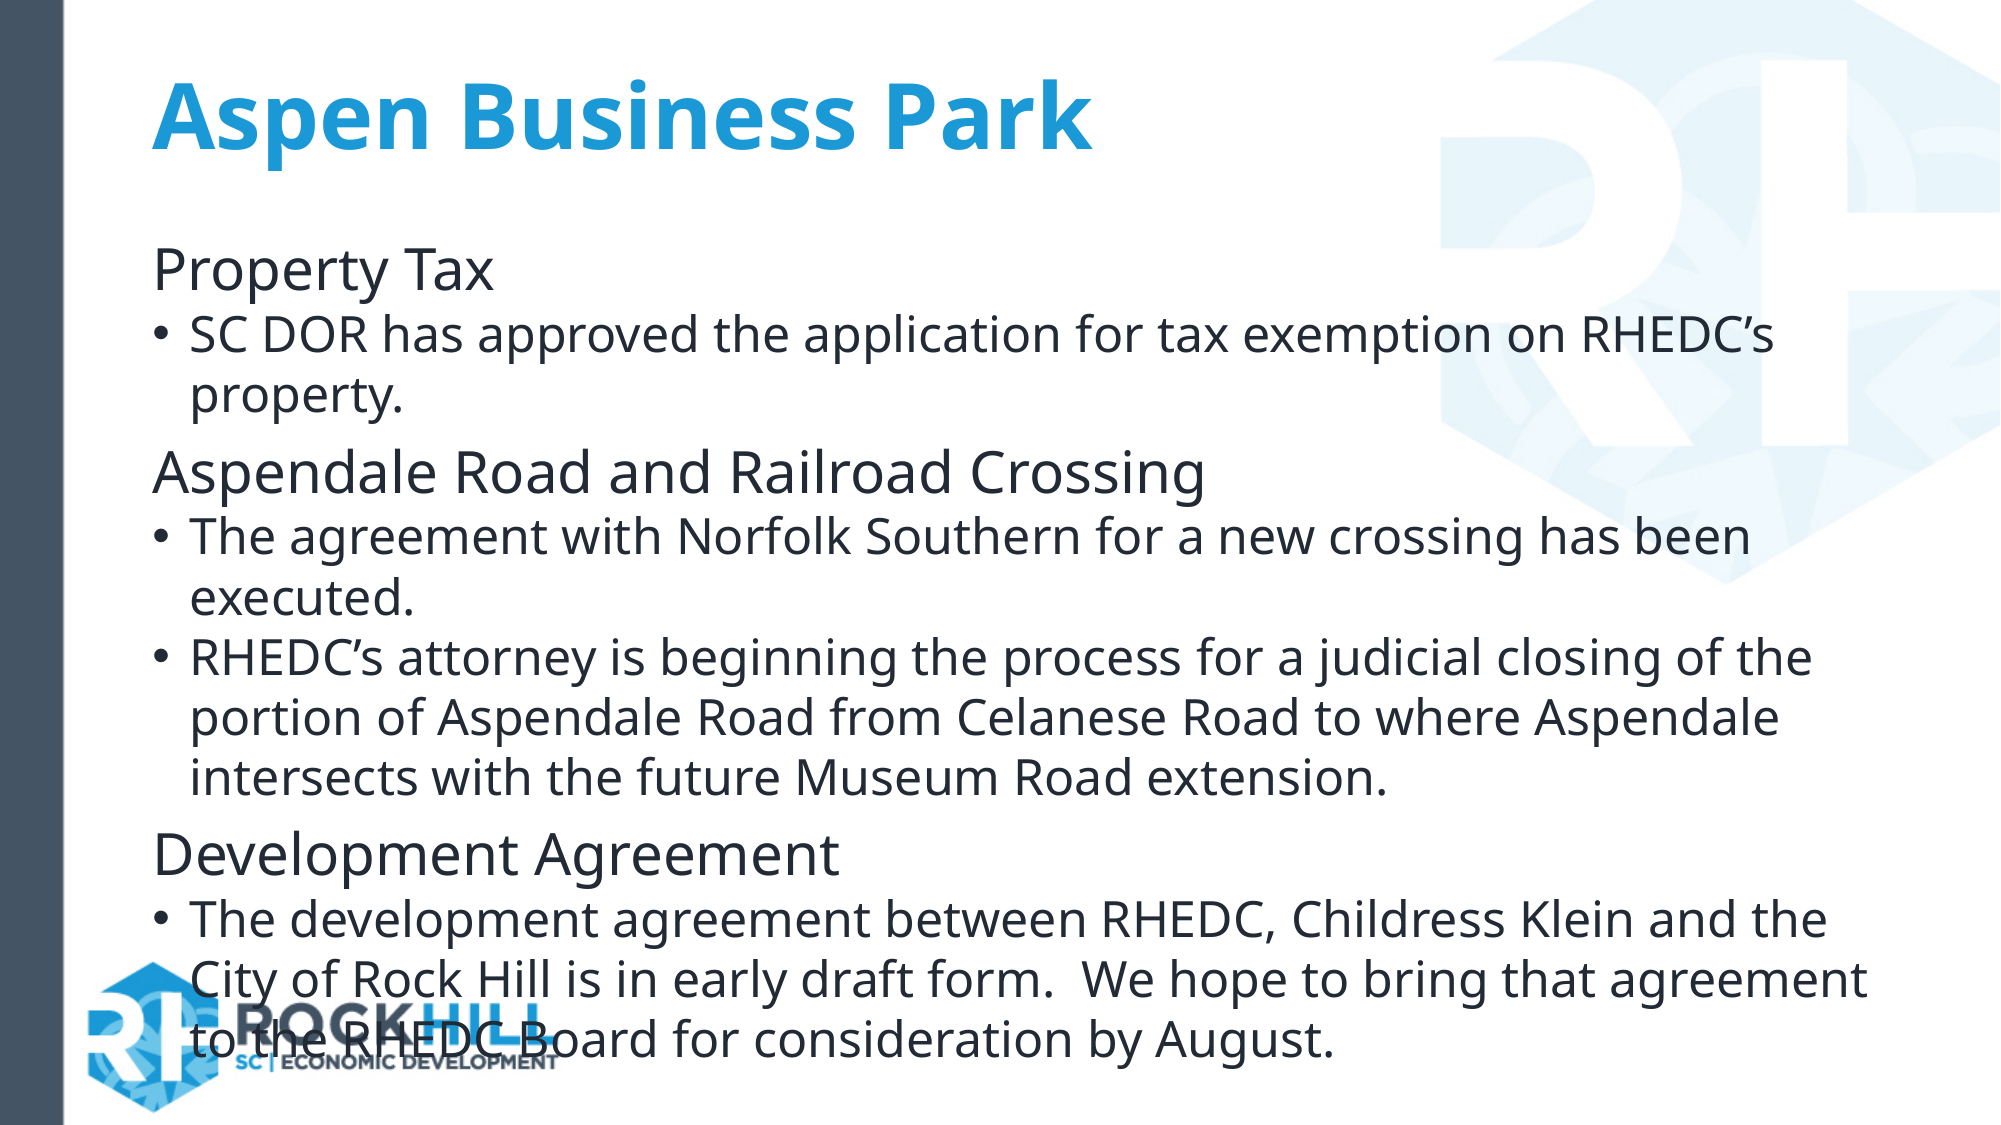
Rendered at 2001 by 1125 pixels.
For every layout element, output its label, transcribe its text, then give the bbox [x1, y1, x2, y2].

picture [0, 0, 2001, 1125]
list Property Tax SC DOR has approved the application for tax exemption on RHEDC’s property. Aspendale Road and Railroad Crossing The agreement with Norfolk Southern for a new crossing has been executed. RHEDC’s attorney is beginning the process for a judicial closing of the portion of Aspendale Road from Celanese Road to where Aspendale intersects with the future Museum Road extension. Development Agreement The development agreement between RHEDC, Childress Klein and the City of Rock Hill is in early draft form. We hope to bring that agreement to the RHEDC Board for consideration by August. [137, 224, 1913, 999]
title Aspen Business Park [137, 45, 1863, 195]
